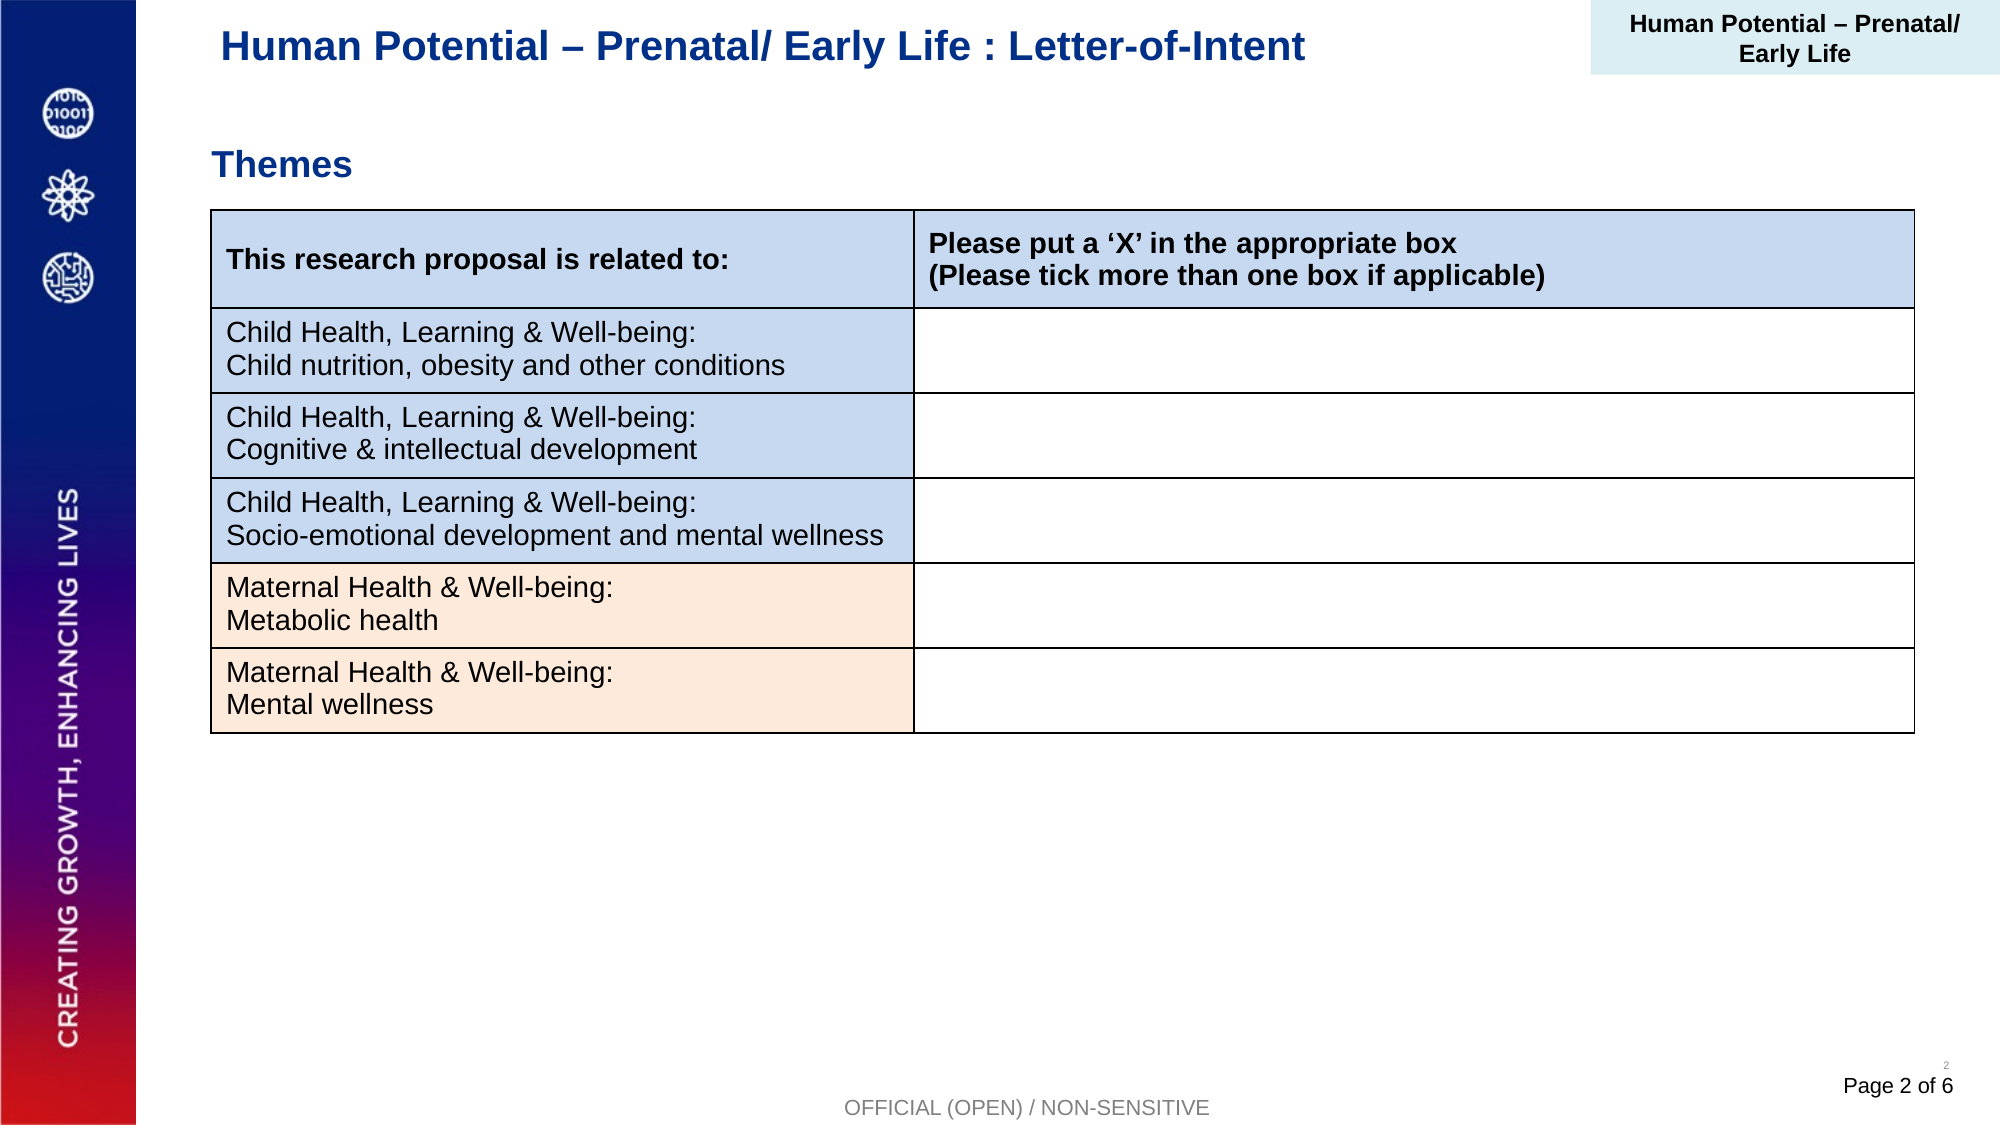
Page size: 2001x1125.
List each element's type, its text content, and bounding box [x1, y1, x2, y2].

table_cell Child Health, Learning & Well-being: Socio-emotional development and mental wellness [212, 479, 913, 562]
table_cell [915, 649, 1914, 732]
text_box OFFICIAL (OPEN) / NON-SENSITIVE [813, 1086, 1242, 1125]
table_header Please put a ‘X’ in the appropriate box (Please tick more than one box if applicable) [915, 211, 1914, 307]
text_box Themes [196, 135, 741, 198]
table_cell [915, 479, 1914, 562]
table_cell Maternal Health & Well-being: Metabolic health [212, 564, 913, 647]
table_cell Child Health, Learning & Well-being: Child nutrition, obesity and other conditions [212, 309, 913, 392]
text_box Human Potential – Prenatal/ Early Life [1590, 0, 2000, 75]
text_box Page 2 of 6 [1744, 1064, 1969, 1106]
table_cell [915, 394, 1914, 477]
table_cell Maternal Health & Well-being: Mental wellness [212, 649, 913, 732]
table_cell Child Health, Learning & Well-being: Cognitive & intellectual development [212, 394, 913, 477]
table_cell [915, 309, 1914, 392]
title Human Potential – Prenatal/ Early Life : Letter-of-Intent [205, 11, 1647, 102]
table_cell [915, 564, 1914, 647]
picture [0, 0, 136, 1125]
table_header This research proposal is related to: [212, 211, 913, 307]
